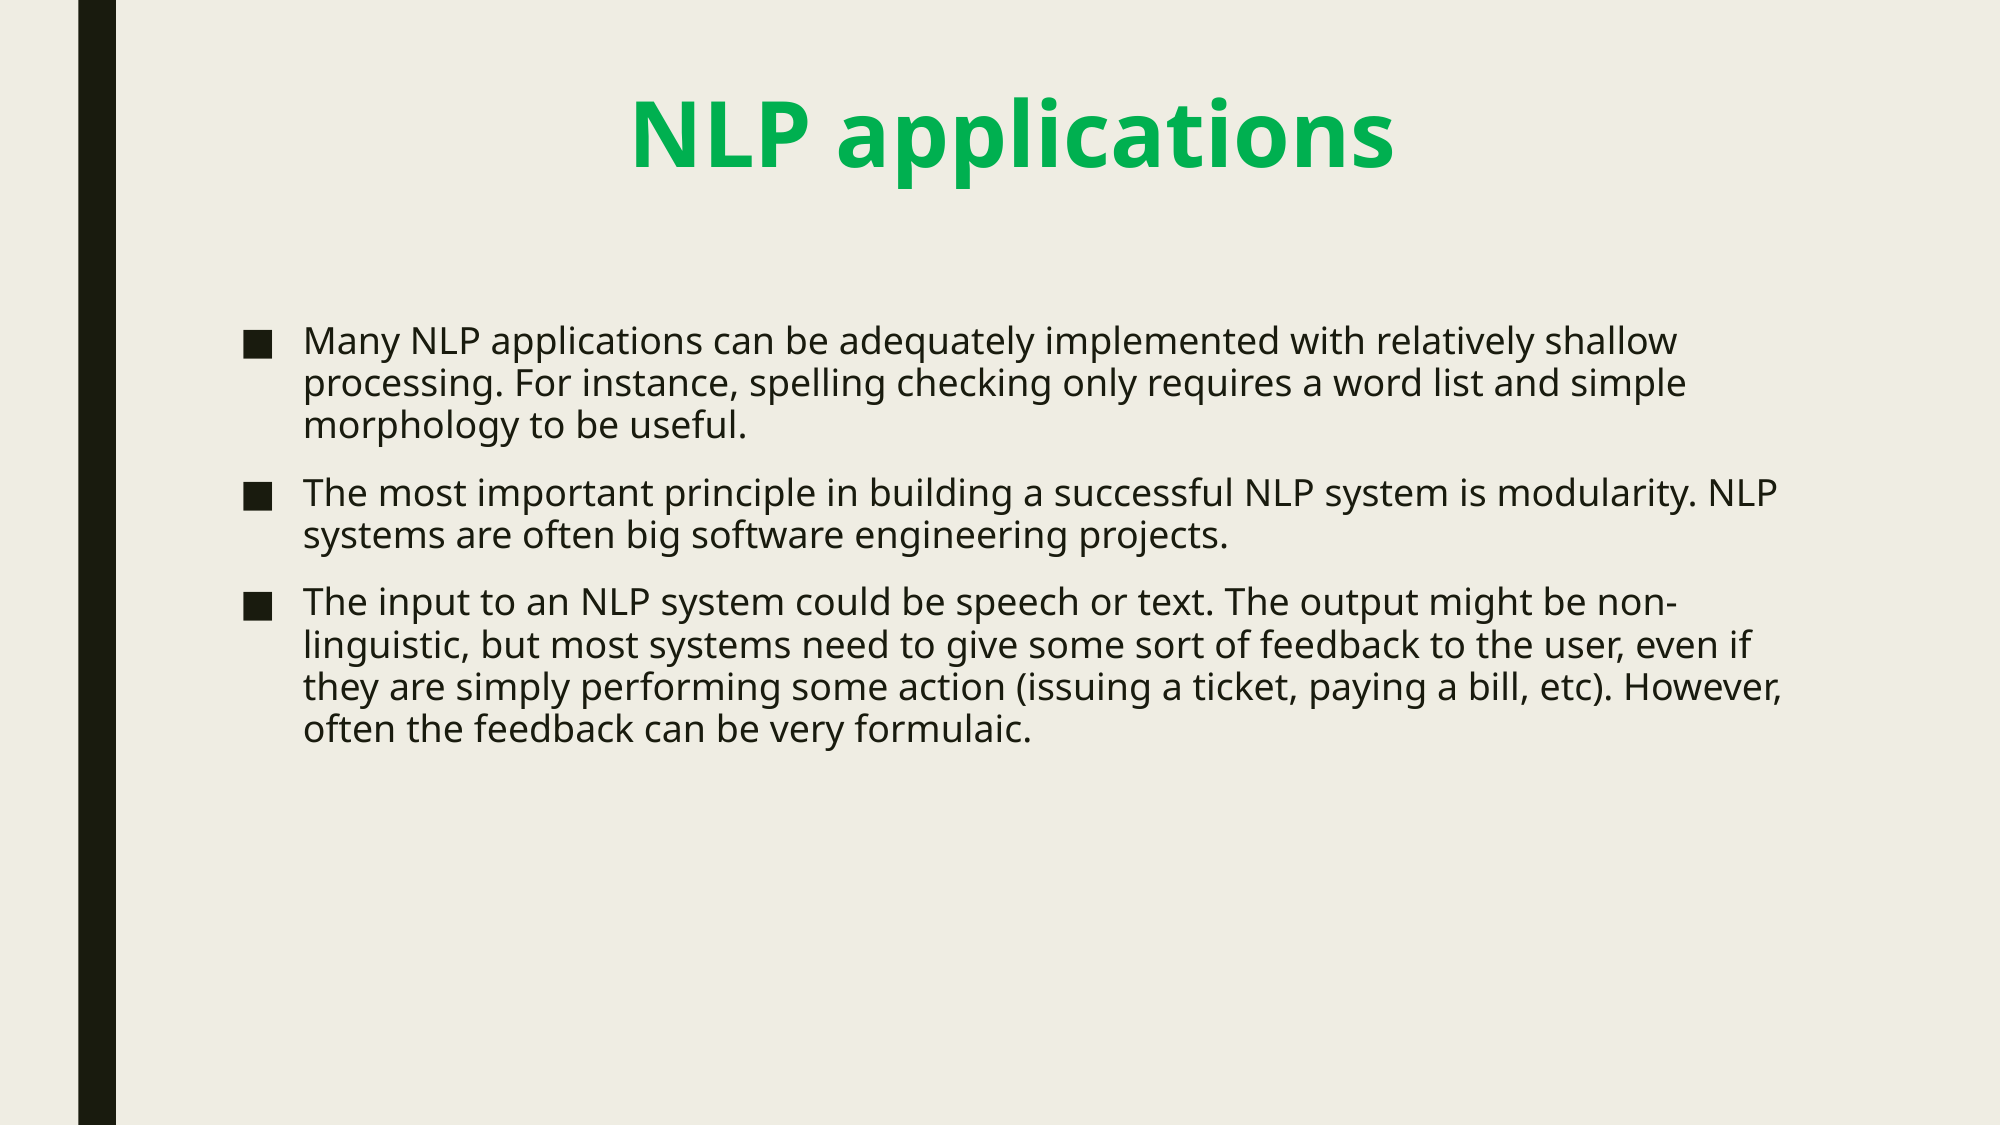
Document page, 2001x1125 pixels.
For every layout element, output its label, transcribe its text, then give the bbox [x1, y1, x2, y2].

title NLP applications [225, 81, 1800, 244]
list Many NLP applications can be adequately implemented with relatively shallow processing. For instance, spelling checking only requires a word list and simple morphology to be useful. The most important principle in building a successful NLP system is modularity. NLP systems are often big software engineering projects. The input to an NLP system could be speech or text. The output might be non-linguistic, but most systems need to give some sort of feedback to the user, even if they are simply performing some action (issuing a ticket, paying a bill, etc). However, often the feedback can be very formulaic. [225, 313, 1800, 984]
